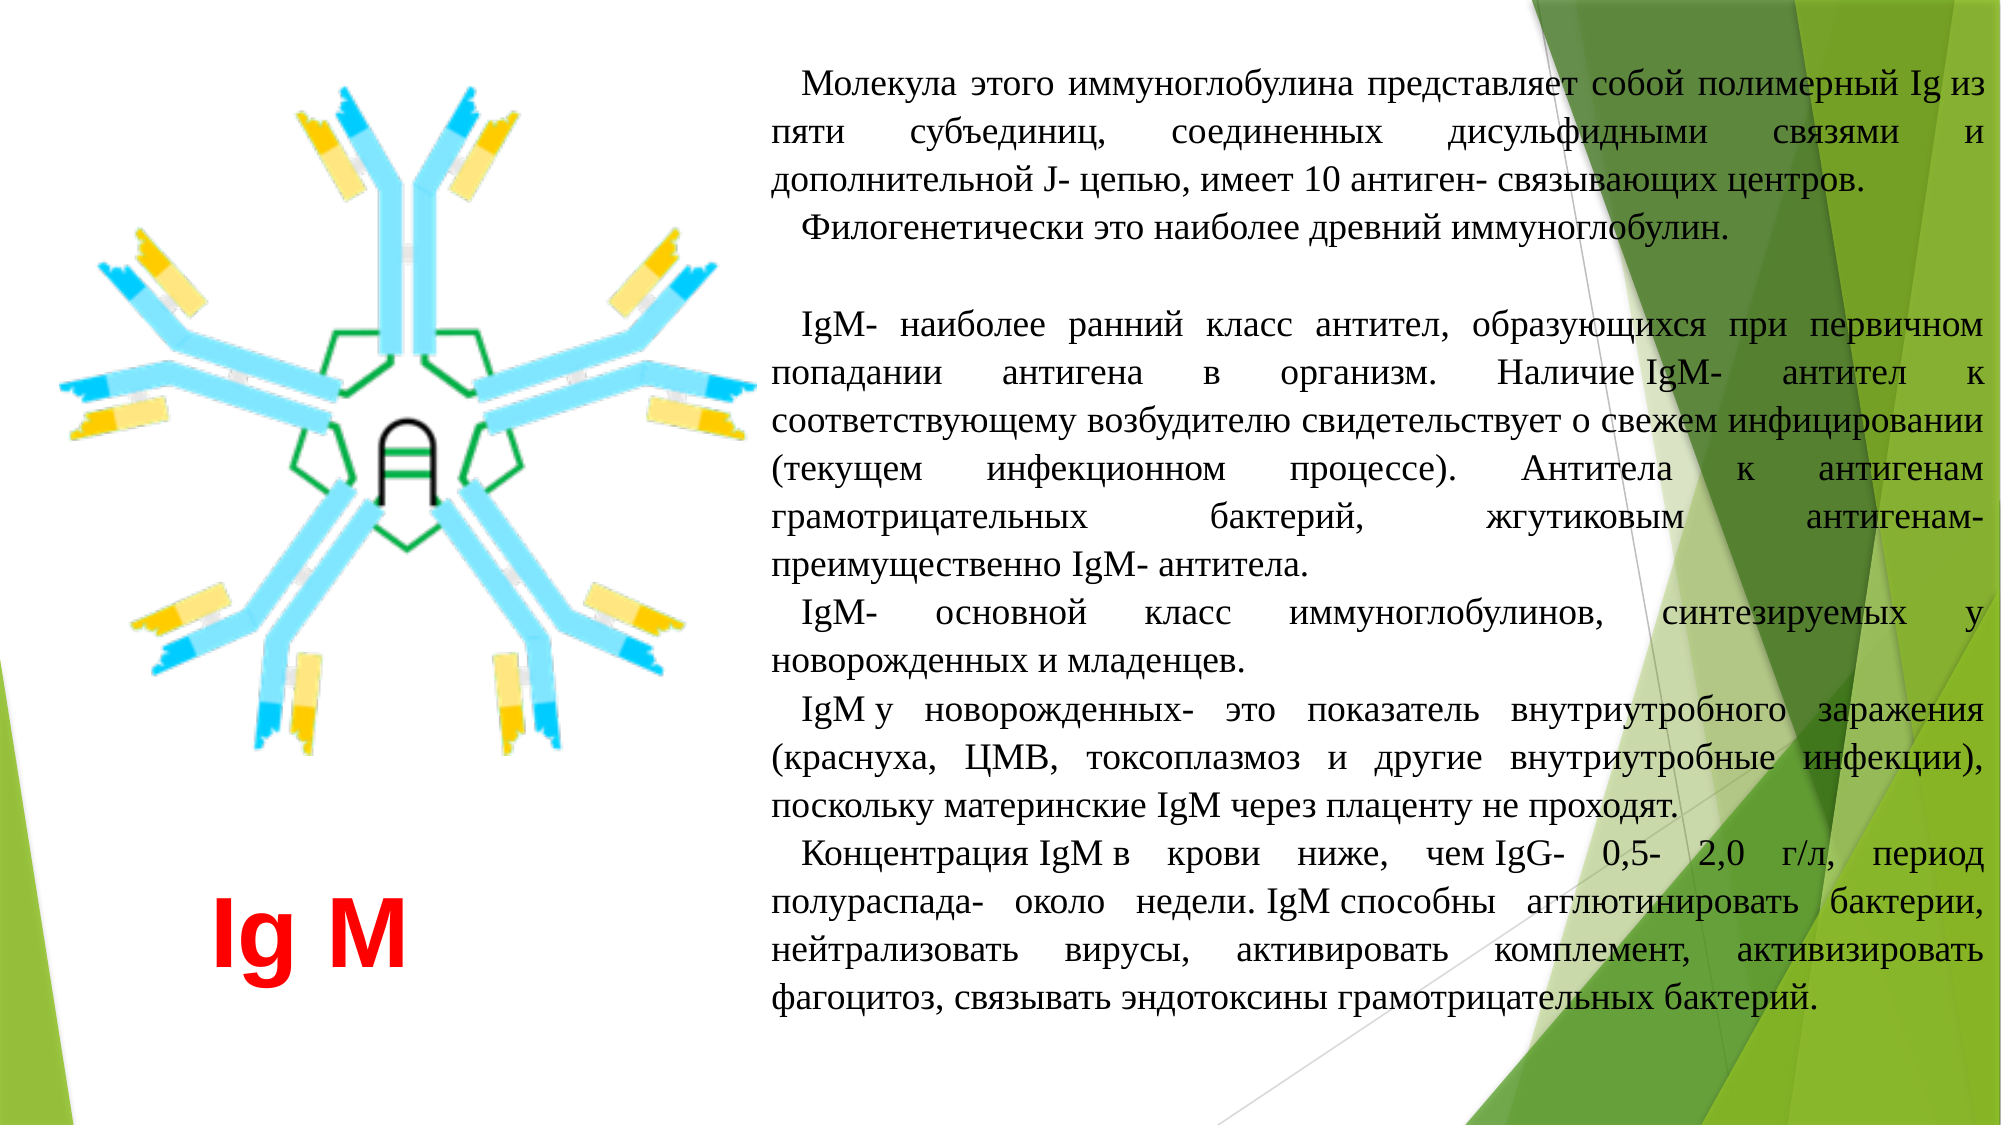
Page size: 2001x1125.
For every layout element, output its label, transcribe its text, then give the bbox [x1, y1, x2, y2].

text_box Ig M [195, 860, 425, 996]
picture [59, 86, 758, 757]
text_box Молекула этого иммуноглобулина представляет собой полимерный Ig из пяти субъединиц, соединенных дисульфидными связями и дополнительной J- цепью, имеет 10 антиген- связывающих центров. Филогенетически это наиболее древний иммуноглобулин. IgM- наиболее ранний класс антител, образующихся при первичном попадании антигена в организм. Наличие IgM- антител к соответствующему возбудителю свидетельствует о свежем инфицировании (текущем инфекционном процессе). Антитела к антигенам грамотрицательных бактерий, жгутиковым антигенам- преимущественно IgM- антитела. IgM- основной класс иммуноглобулинов, синтезируемых у новорожденных и младенцев. IgM у новорожденных- это показатель внутриутробного заражения (краснуха, ЦМВ, токсоплазмоз и другие внутриутробные инфекции), поскольку материнские IgM через плаценту не проходят. Концентрация IgM в крови ниже, чем IgG- 0,5- 2,0 г/л, период полураспада- около недели. IgM способны агглютинировать бактерии, нейтрализовать вирусы, активировать комплемент, активизировать фагоцитоз, связывать эндотоксины грамотрицательных бактерий. [756, 47, 2000, 1025]
